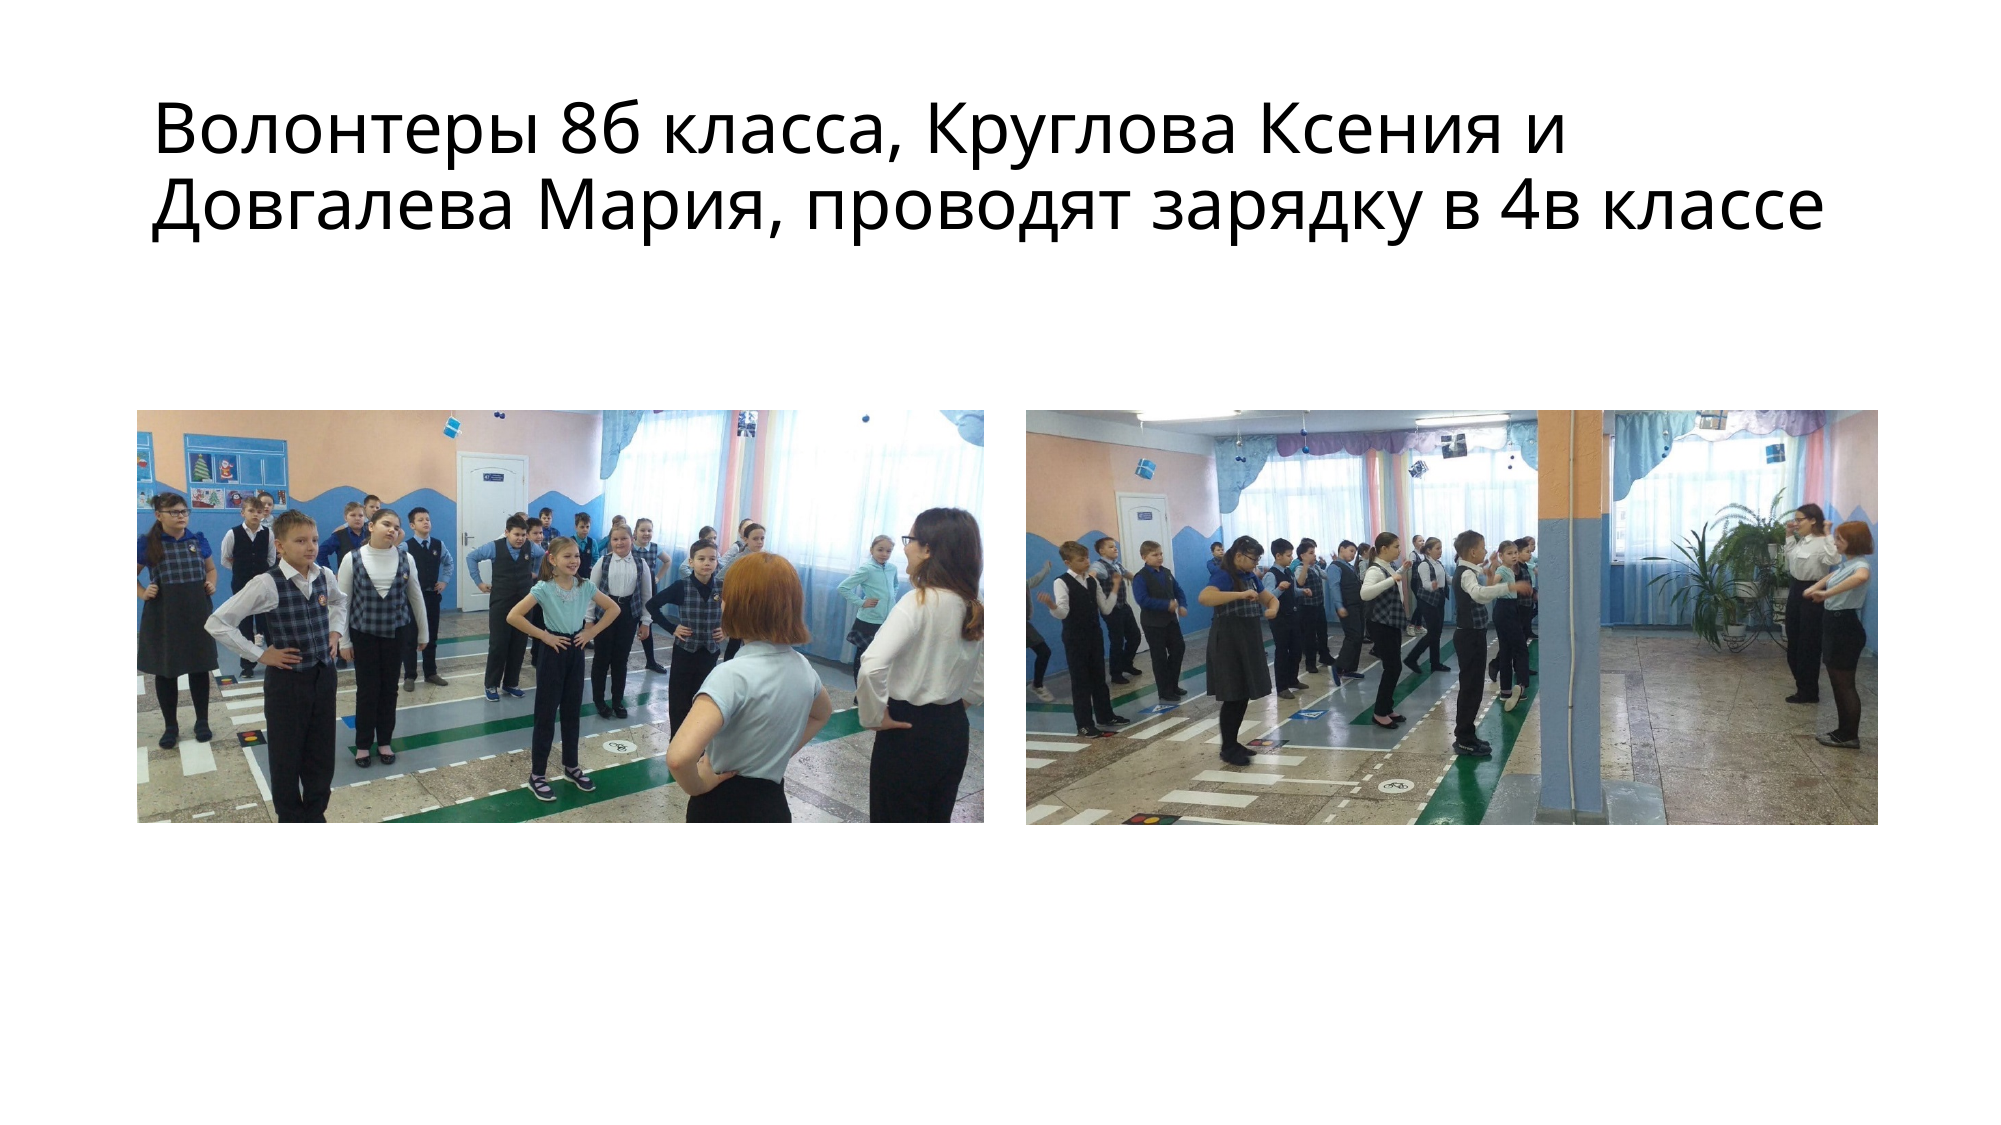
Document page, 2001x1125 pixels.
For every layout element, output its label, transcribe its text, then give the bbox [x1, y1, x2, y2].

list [137, 410, 984, 823]
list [1026, 410, 1877, 825]
title Волонтеры 8б класса, Круглова Ксения и Довгалева Мария, проводят зарядку в 4в классе [137, 59, 1863, 278]
